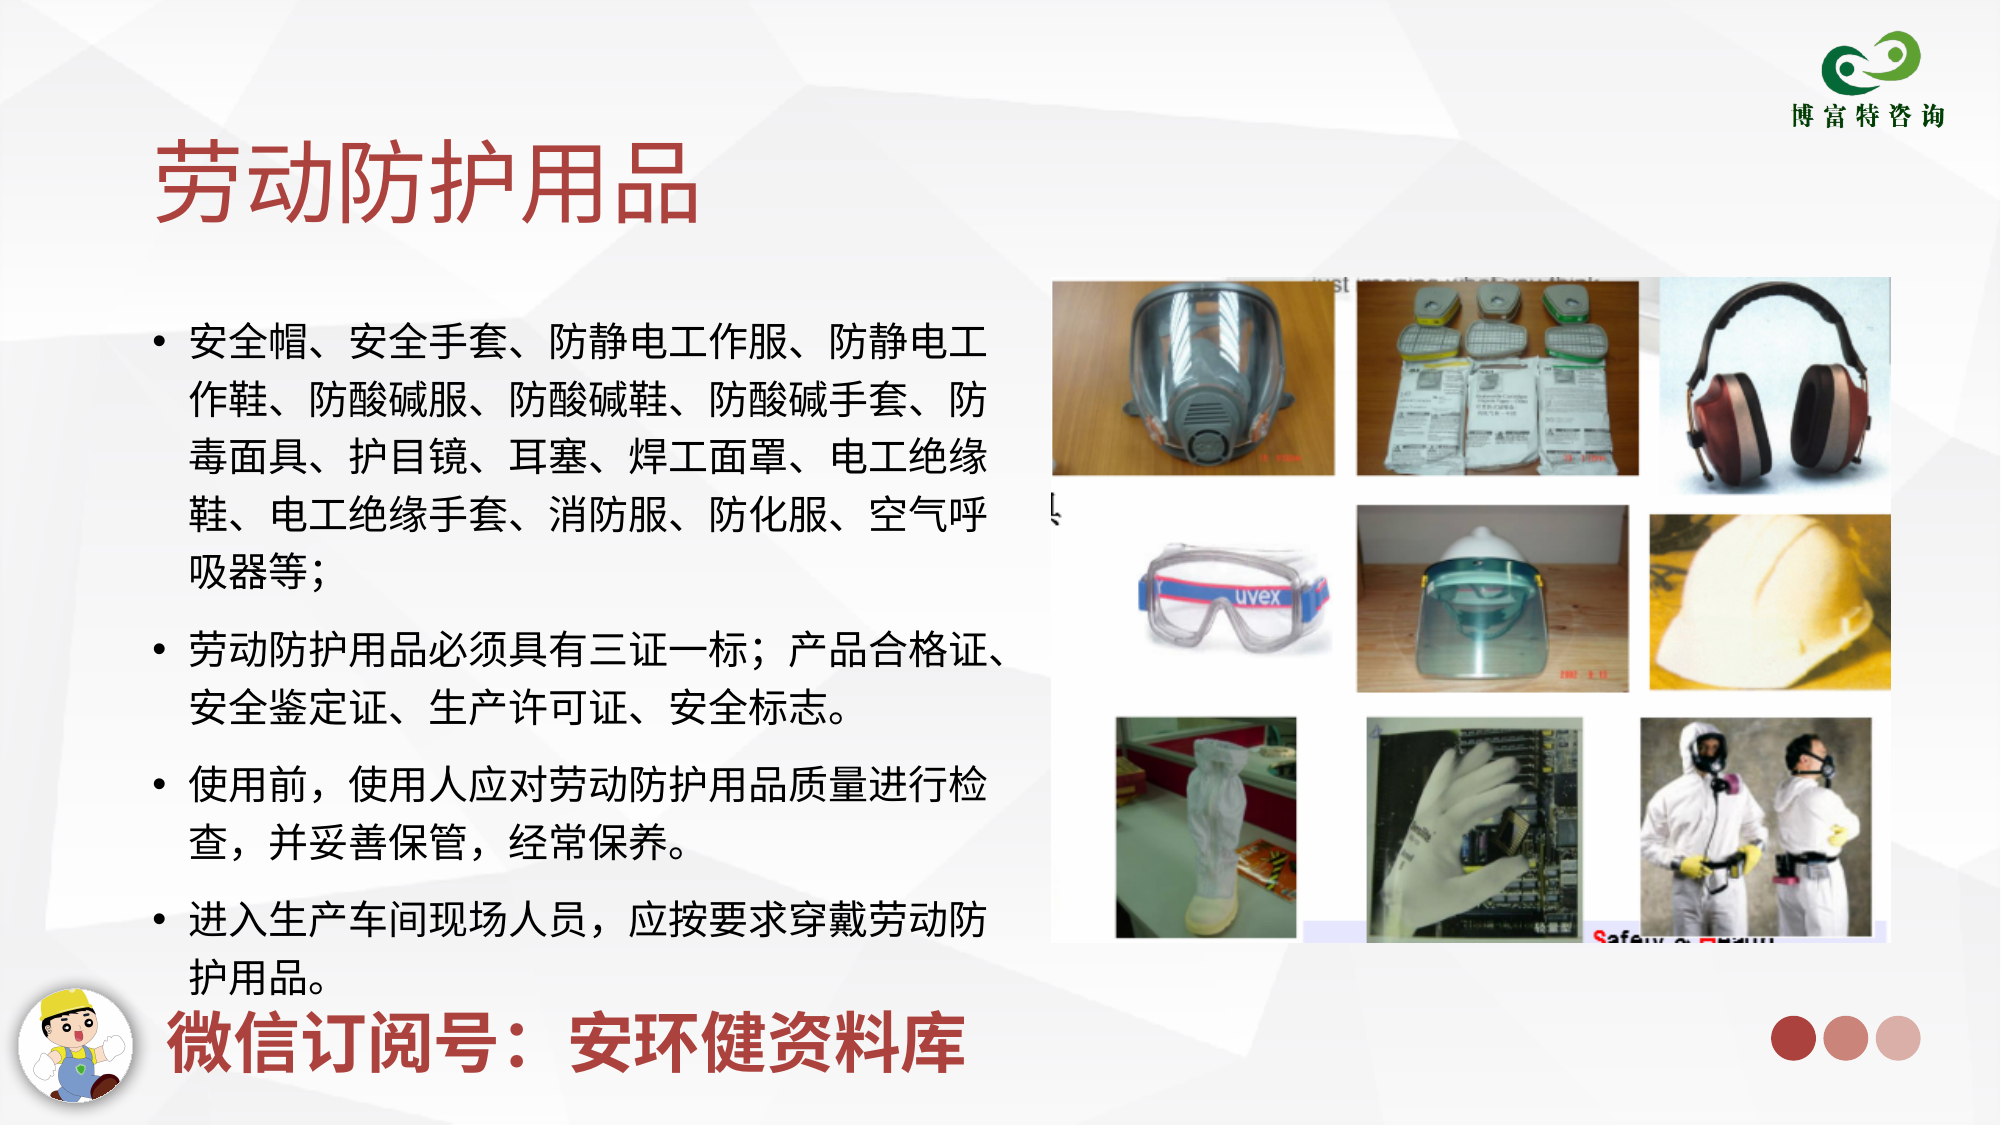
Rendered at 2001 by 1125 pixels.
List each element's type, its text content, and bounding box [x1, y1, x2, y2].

title 劳动防护用品 [137, 59, 1863, 278]
picture [0, 0, 2001, 1125]
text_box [1771, 1015, 1921, 1061]
list 安全帽、安全手套、防静电工作服、防静电工作鞋、防酸碱服、防酸碱鞋、防酸碱手套、防毒面具、护目镜、耳塞、焊工面罩、电工绝缘鞋、电工绝缘手套、消防服、防化服、空气呼吸器等； 劳动防护用品必须具有三证一标；产品合格证、安全鉴定证、生产许可证、安全标志。 使用前，使用人应对劳动防护用品质量进行检查，并妥善保管，经常保养。 进入生产车间现场人员，应按要求穿戴劳动防护用品。 [137, 299, 1010, 1014]
